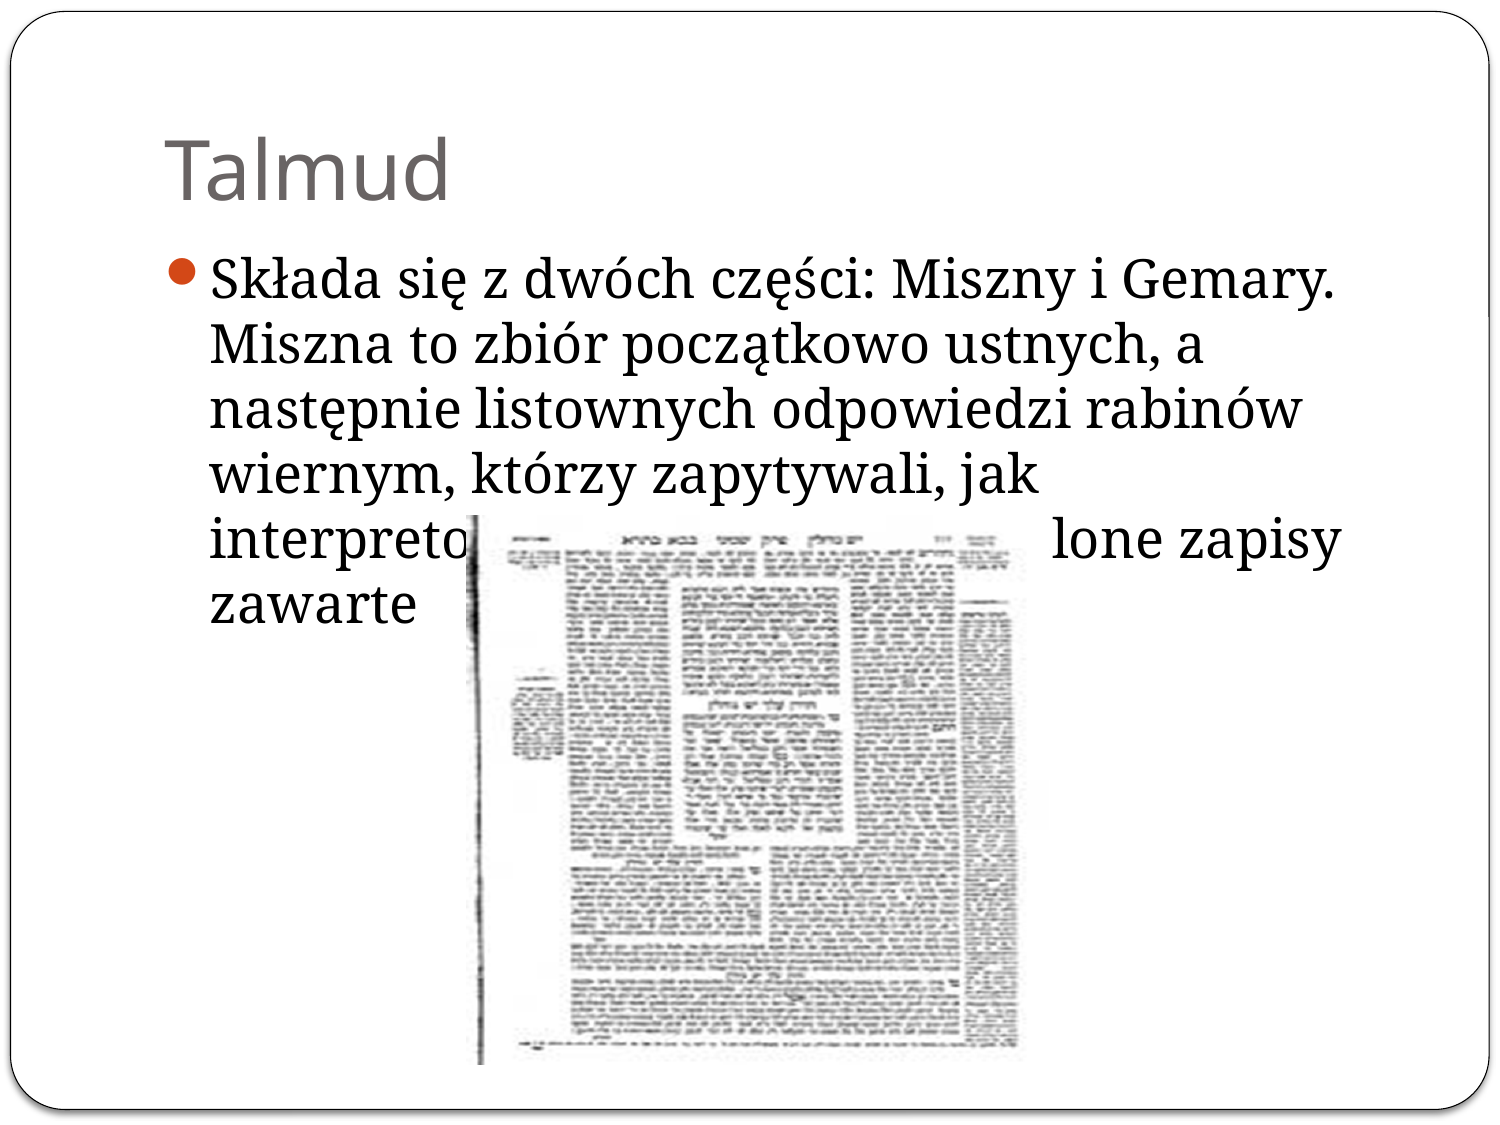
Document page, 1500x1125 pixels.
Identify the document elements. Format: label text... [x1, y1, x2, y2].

list Składa się z dwóch części: Miszny i Gemary. Miszna to zbiór początkowo ustnych, a następnie listownych odpowiedzi rabinów wiernym, którzy zapytywali, jak interpretować praktycznie określone zapisy zawarte w Torze. [150, 237, 1425, 988]
title Talmud [150, 45, 1425, 233]
picture [466, 514, 1049, 1065]
